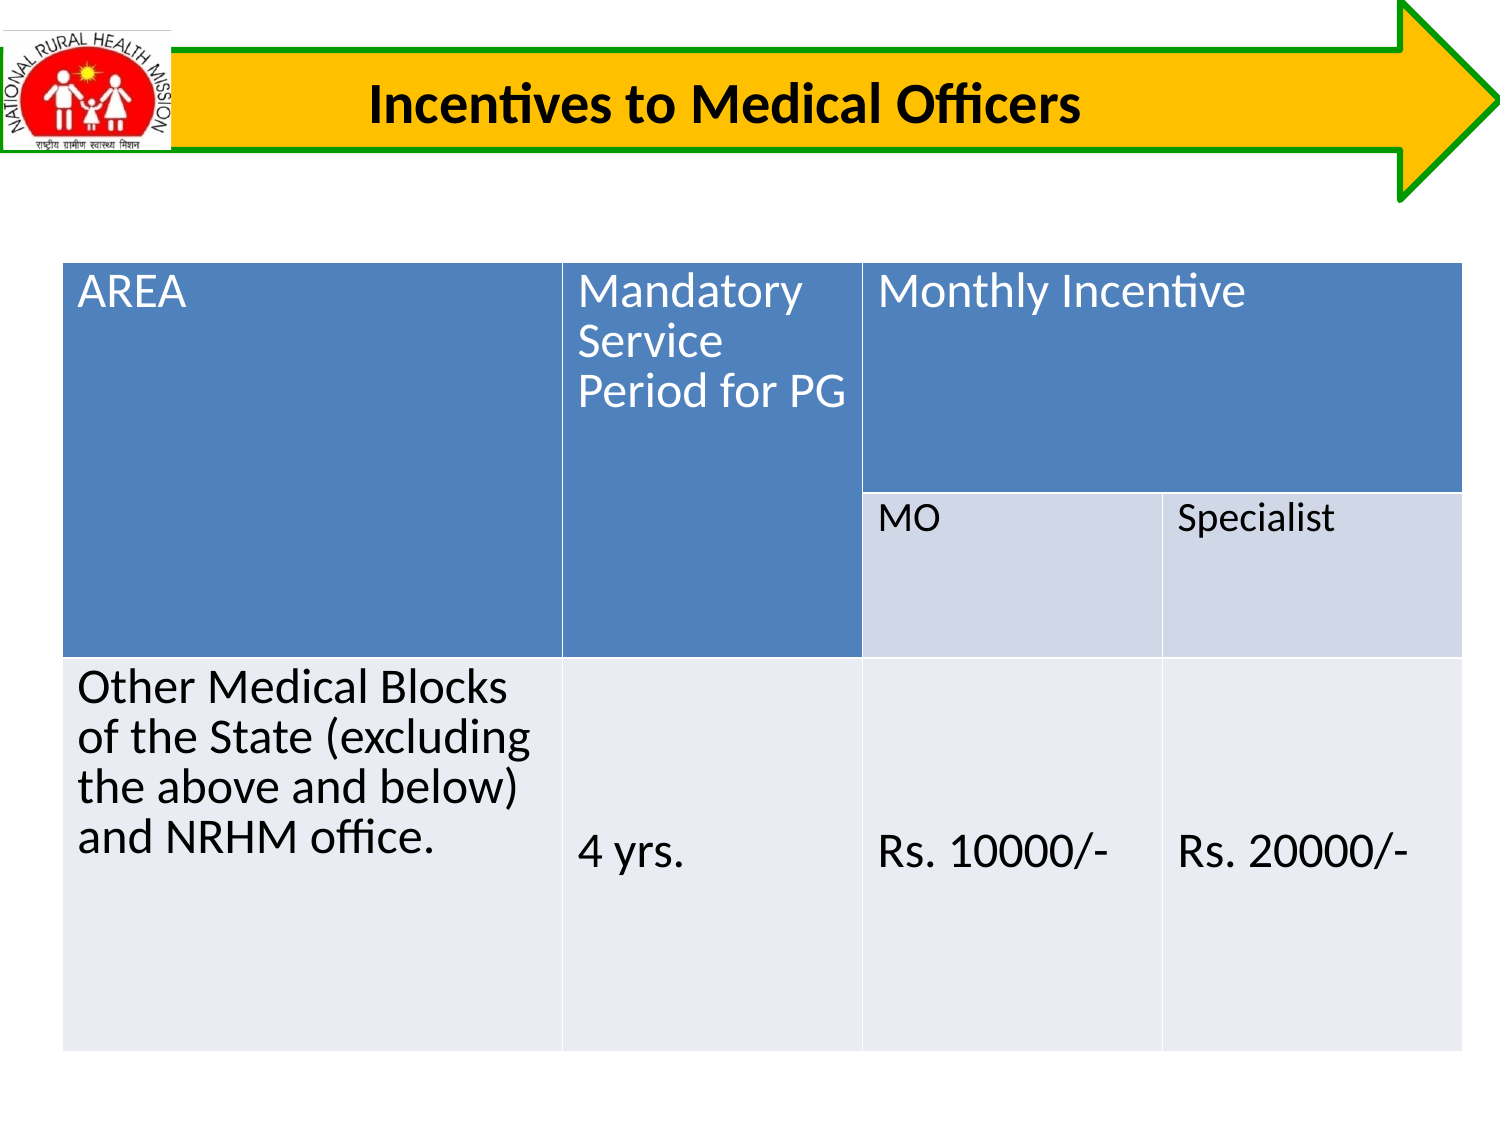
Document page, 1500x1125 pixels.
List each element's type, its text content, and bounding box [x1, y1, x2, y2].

table_cell Rs. 20000/- [1163, 659, 1462, 1051]
table_cell Other Medical Blocks of the State (excluding the above and below) and NRHM office. [63, 659, 562, 1051]
table_header Mandatory Service Period for PG [563, 263, 862, 657]
picture [3, 30, 172, 151]
table_cell MO [863, 494, 1162, 657]
table_cell 4 yrs. [563, 659, 862, 1051]
table_cell Specialist [1163, 494, 1462, 657]
text_box Incentives to Medical Officers [175, 0, 1500, 202]
table_header Monthly Incentive [863, 263, 1462, 492]
table_cell Rs. 10000/- [863, 659, 1162, 1051]
table_header AREA [63, 263, 562, 657]
